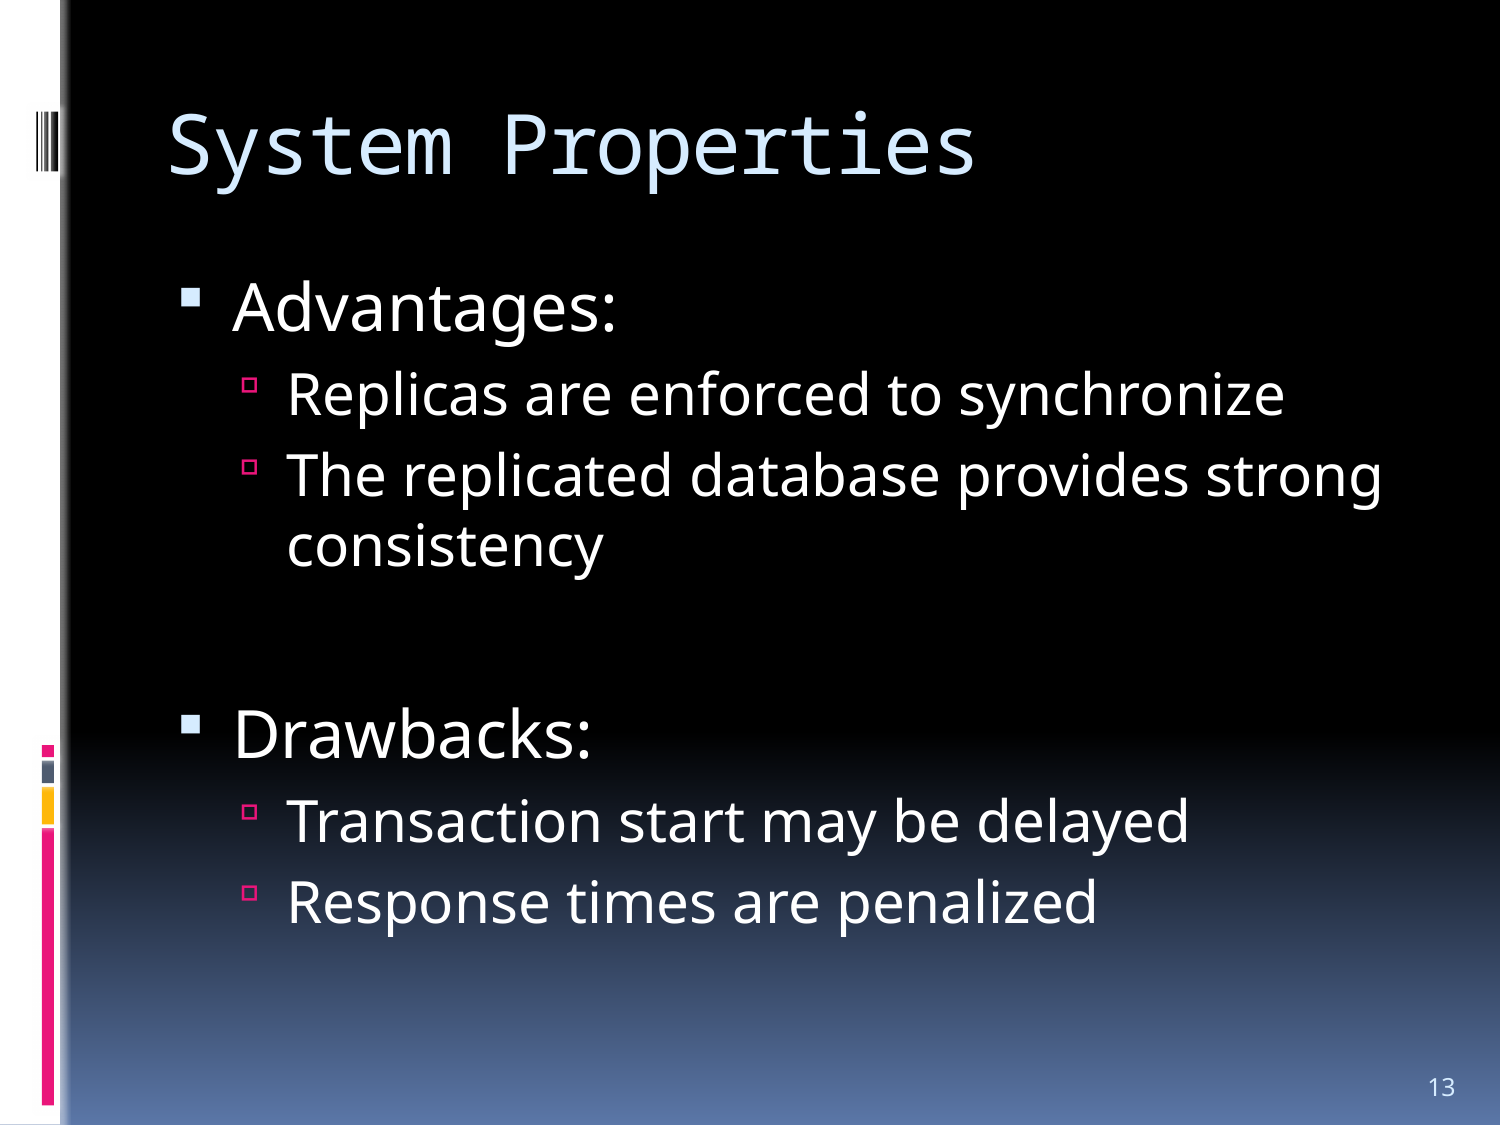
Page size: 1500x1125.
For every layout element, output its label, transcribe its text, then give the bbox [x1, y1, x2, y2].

slide_number 13 [1412, 1052, 1488, 1113]
list Advantages: Replicas are enforced to synchronize The replicated database provides strong consistency Drawbacks: Transaction start may be delayed Response times are penalized [150, 257, 1425, 1008]
title System Properties [150, 83, 1425, 234]
